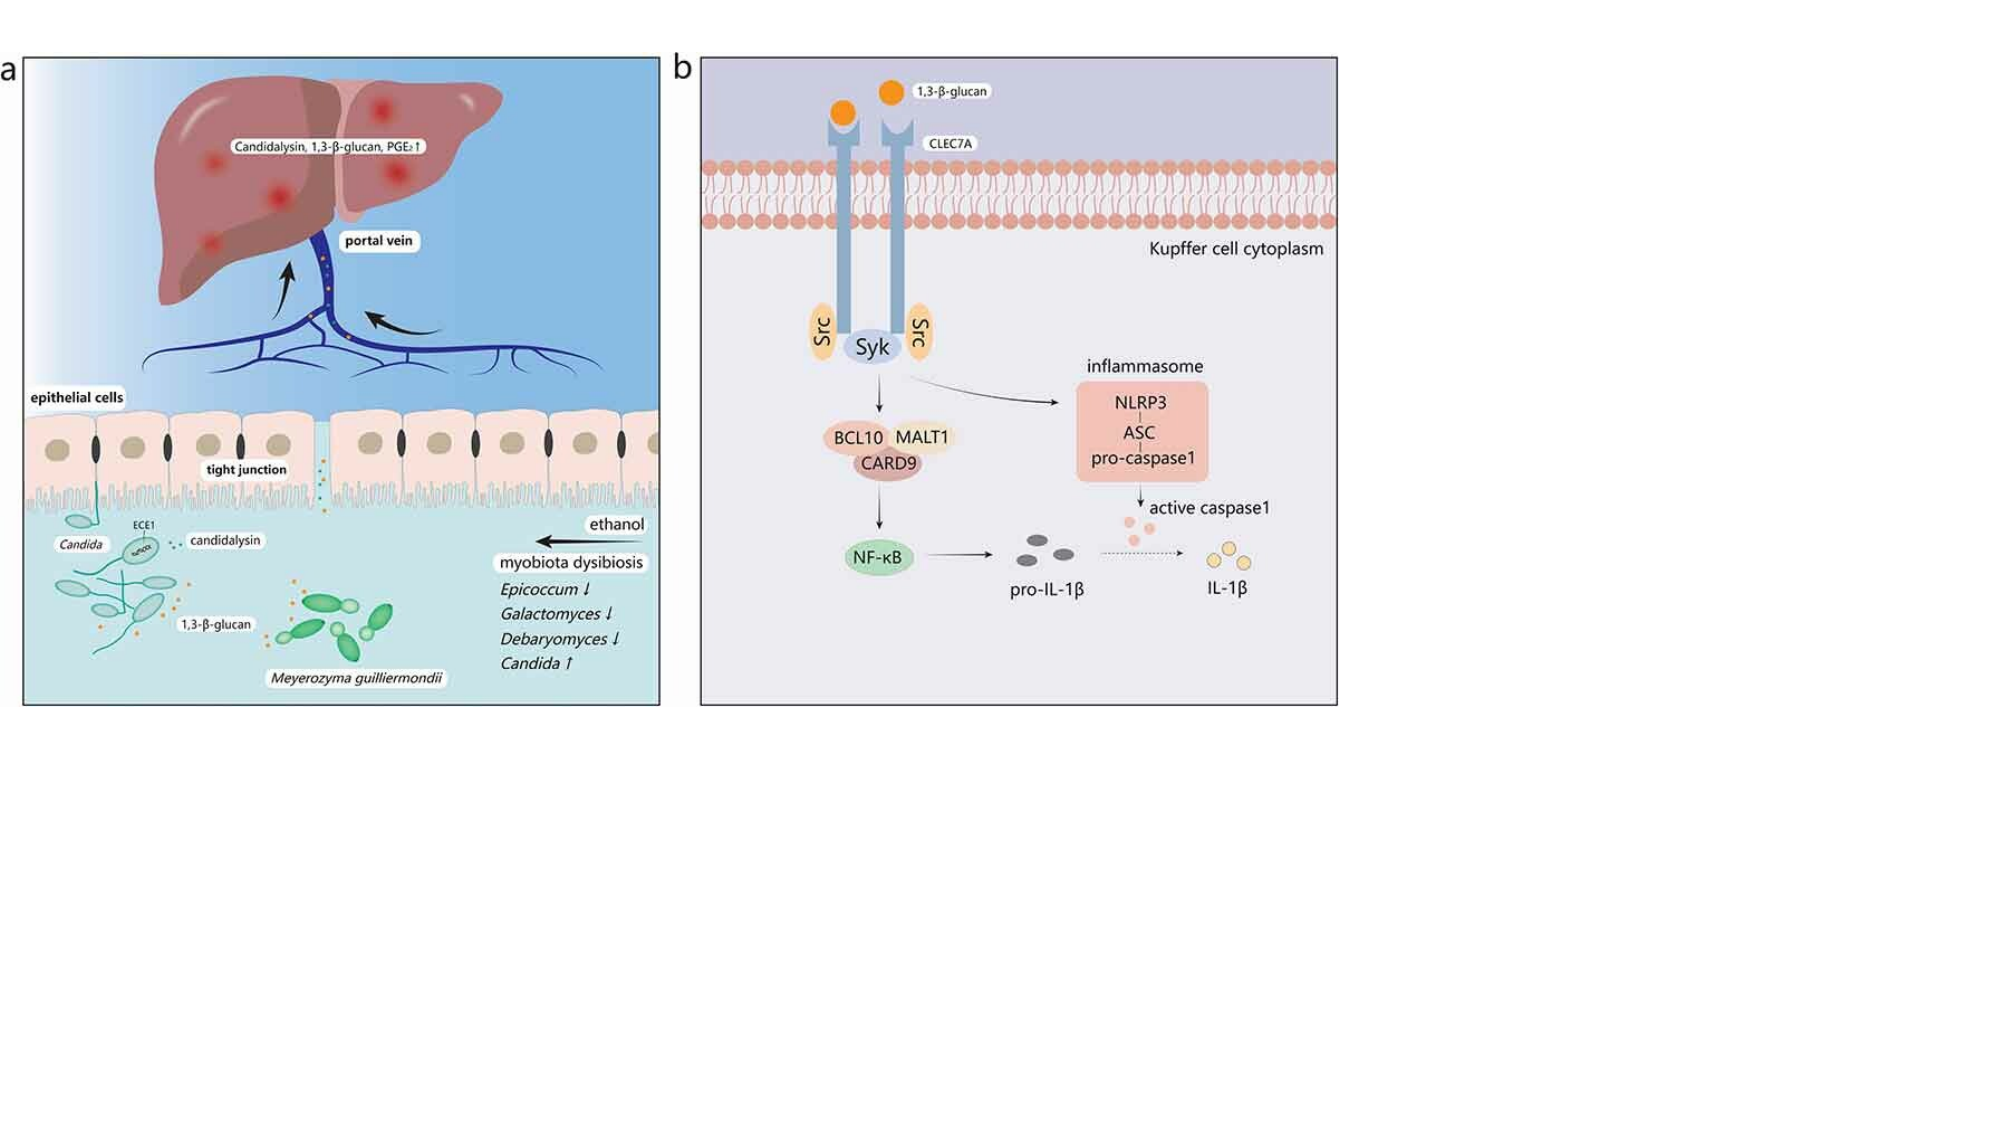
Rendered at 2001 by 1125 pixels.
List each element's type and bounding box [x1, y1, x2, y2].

picture [0, 52, 1339, 707]
